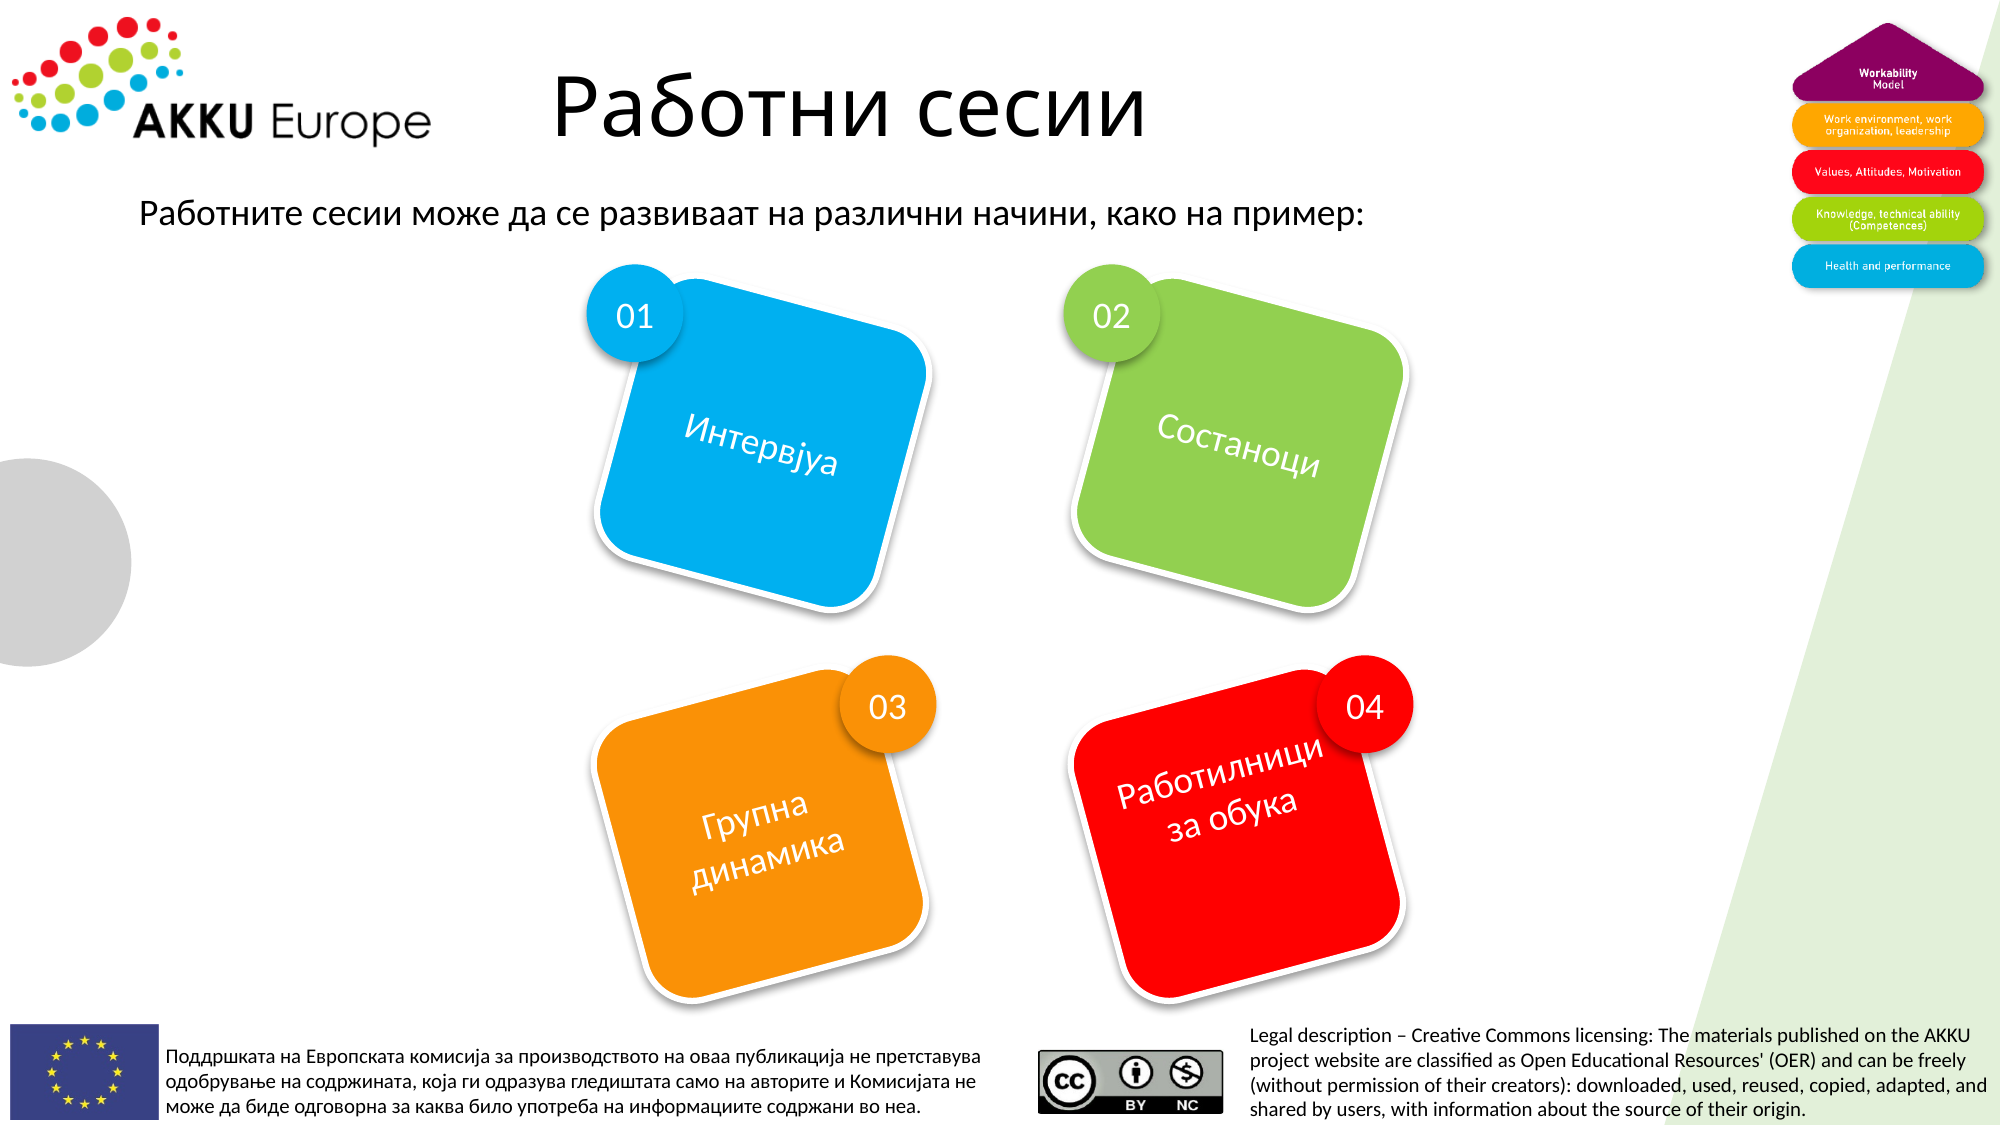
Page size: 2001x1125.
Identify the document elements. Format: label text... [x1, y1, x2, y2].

picture [10, 1024, 159, 1120]
text_box Legal description – Creative Commons licensing: The materials published on the AKKU project website are classified as Open Educational Resources' (OER) and can be freely (without permission of their creators): downloaded, used, reused, copied, adapted, and shared by users, with information about the source of their origin. [1234, 1013, 2000, 1125]
picture [1792, 23, 1984, 259]
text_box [586, 264, 1414, 980]
text_box Работни сесии [535, 57, 1503, 162]
picture [1792, 274, 1803, 288]
picture [1038, 1049, 1224, 1114]
picture [0, 5, 443, 160]
picture [1974, 276, 1984, 288]
text_box Поддршката на Европската комисија за производството на оваа публикација не претставува одобрување на содржината, која ги одразува гледиштата само на авторите и Комисијата не може да биде одговорна за каква било употреба на информациите содржани во неа. [150, 1035, 1039, 1125]
text_box Работните сесии може да се развиваат на различни начини, како на пример: [124, 180, 1439, 240]
